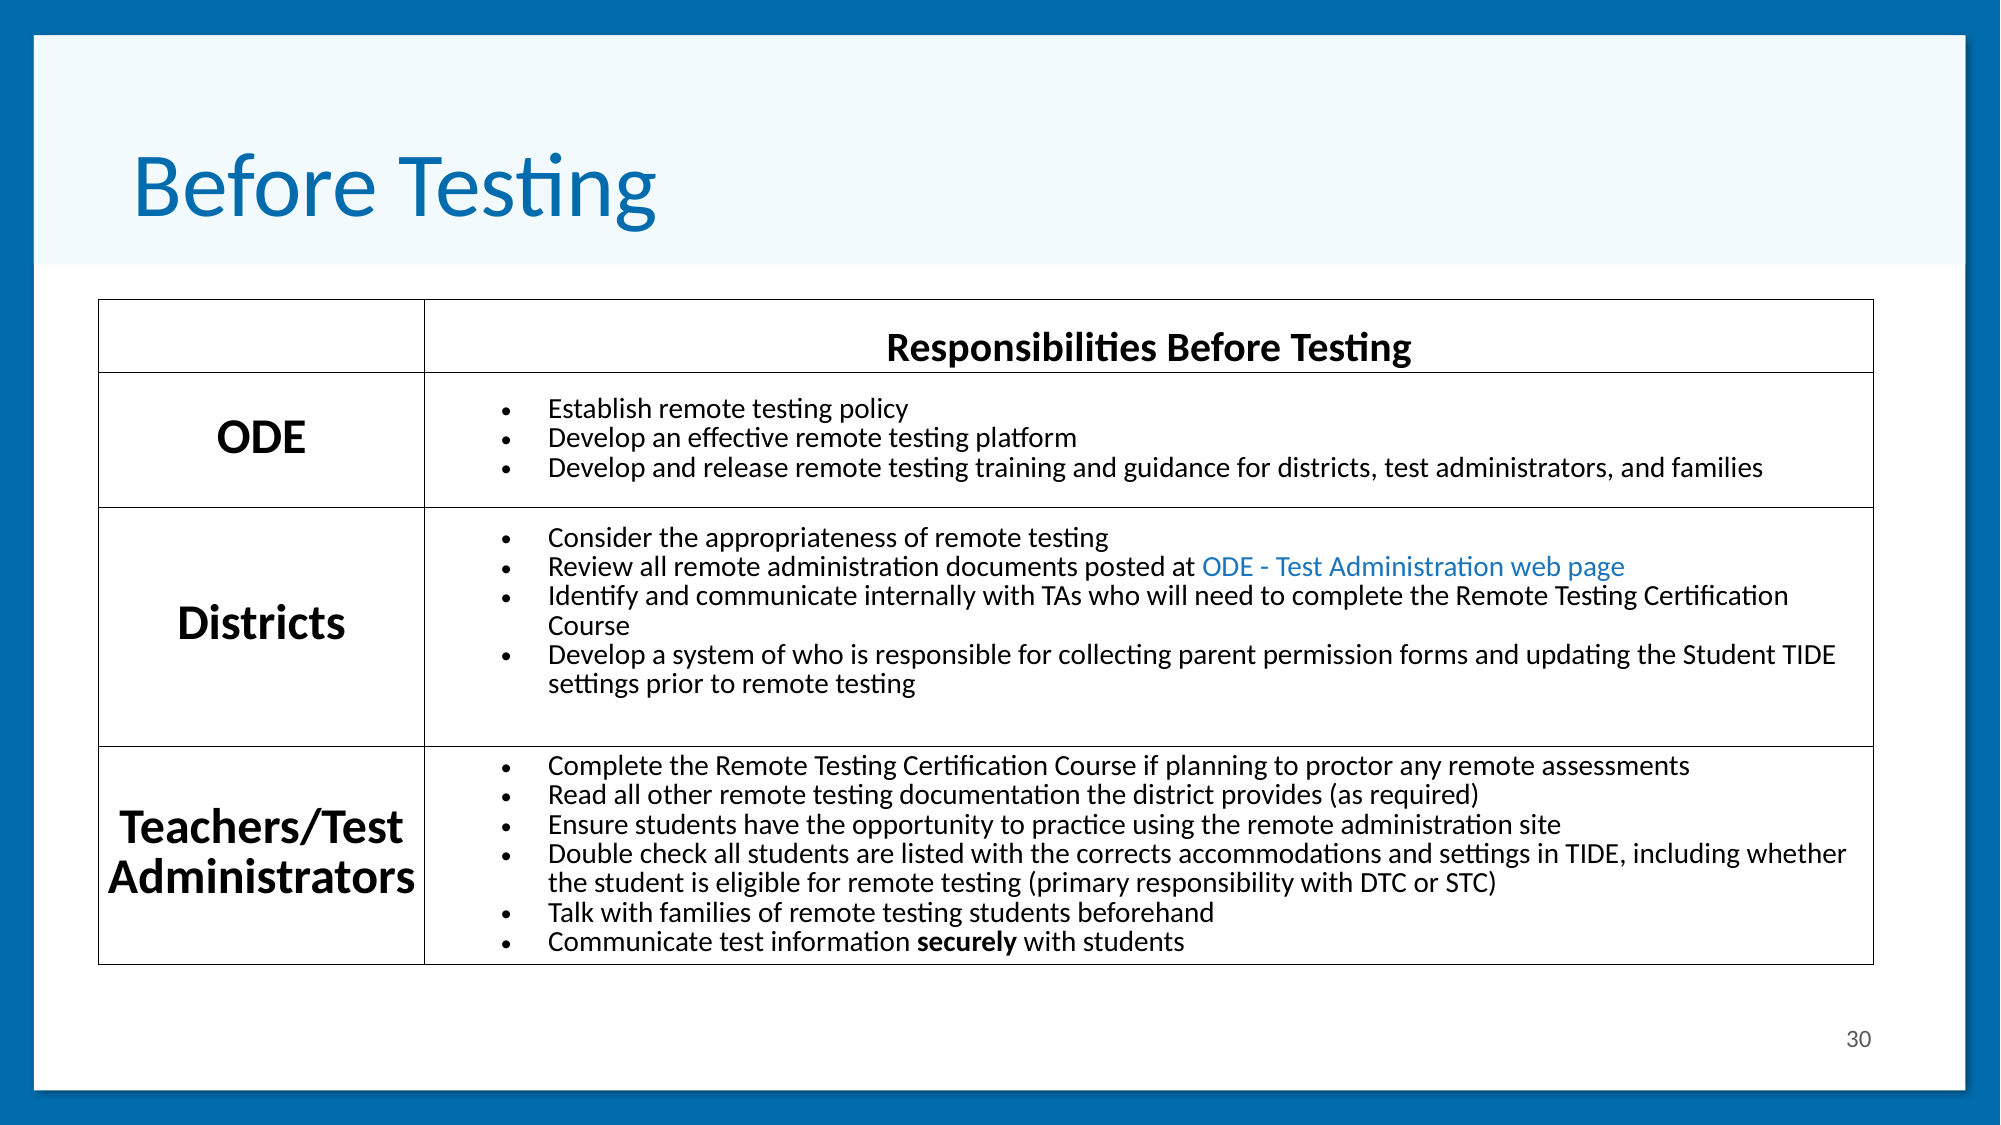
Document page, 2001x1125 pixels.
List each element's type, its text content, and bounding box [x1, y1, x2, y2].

table_cell Complete the Remote Testing Certification Course if planning to proctor any remote assessments Read all other remote testing documentation the district provides (as required) Ensure students have the opportunity to practice using the remote administration site Double check all students are listed with the corrects accommodations and settings in TIDE, including whether the student is eligible for remote testing (primary responsibility with DTC or STC) Talk with families of remote testing students beforehand Communicate test information securely with students [425, 747, 1873, 964]
table_cell Districts [99, 508, 424, 746]
slide_number 30 [1412, 1007, 1887, 1068]
table_cell ODE [99, 373, 424, 507]
title Before Testing [117, 75, 1887, 244]
table_cell Consider the appropriateness of remote testing Review all remote administration documents posted at ODE - Test Administration web page Identify and communicate internally with TAs who will need to complete the Remote Testing Certification Course Develop a system of who is responsible for collecting parent permission forms and updating the Student TIDE settings prior to remote testing [425, 508, 1873, 746]
table_cell Establish remote testing policy Develop an effective remote testing platform Develop and release remote testing training and guidance for districts, test administrators, and families [425, 373, 1873, 507]
table_cell Teachers/Test Administrators [99, 747, 424, 964]
table_header [99, 300, 424, 372]
table_header Responsibilities Before Testing [425, 300, 1873, 372]
